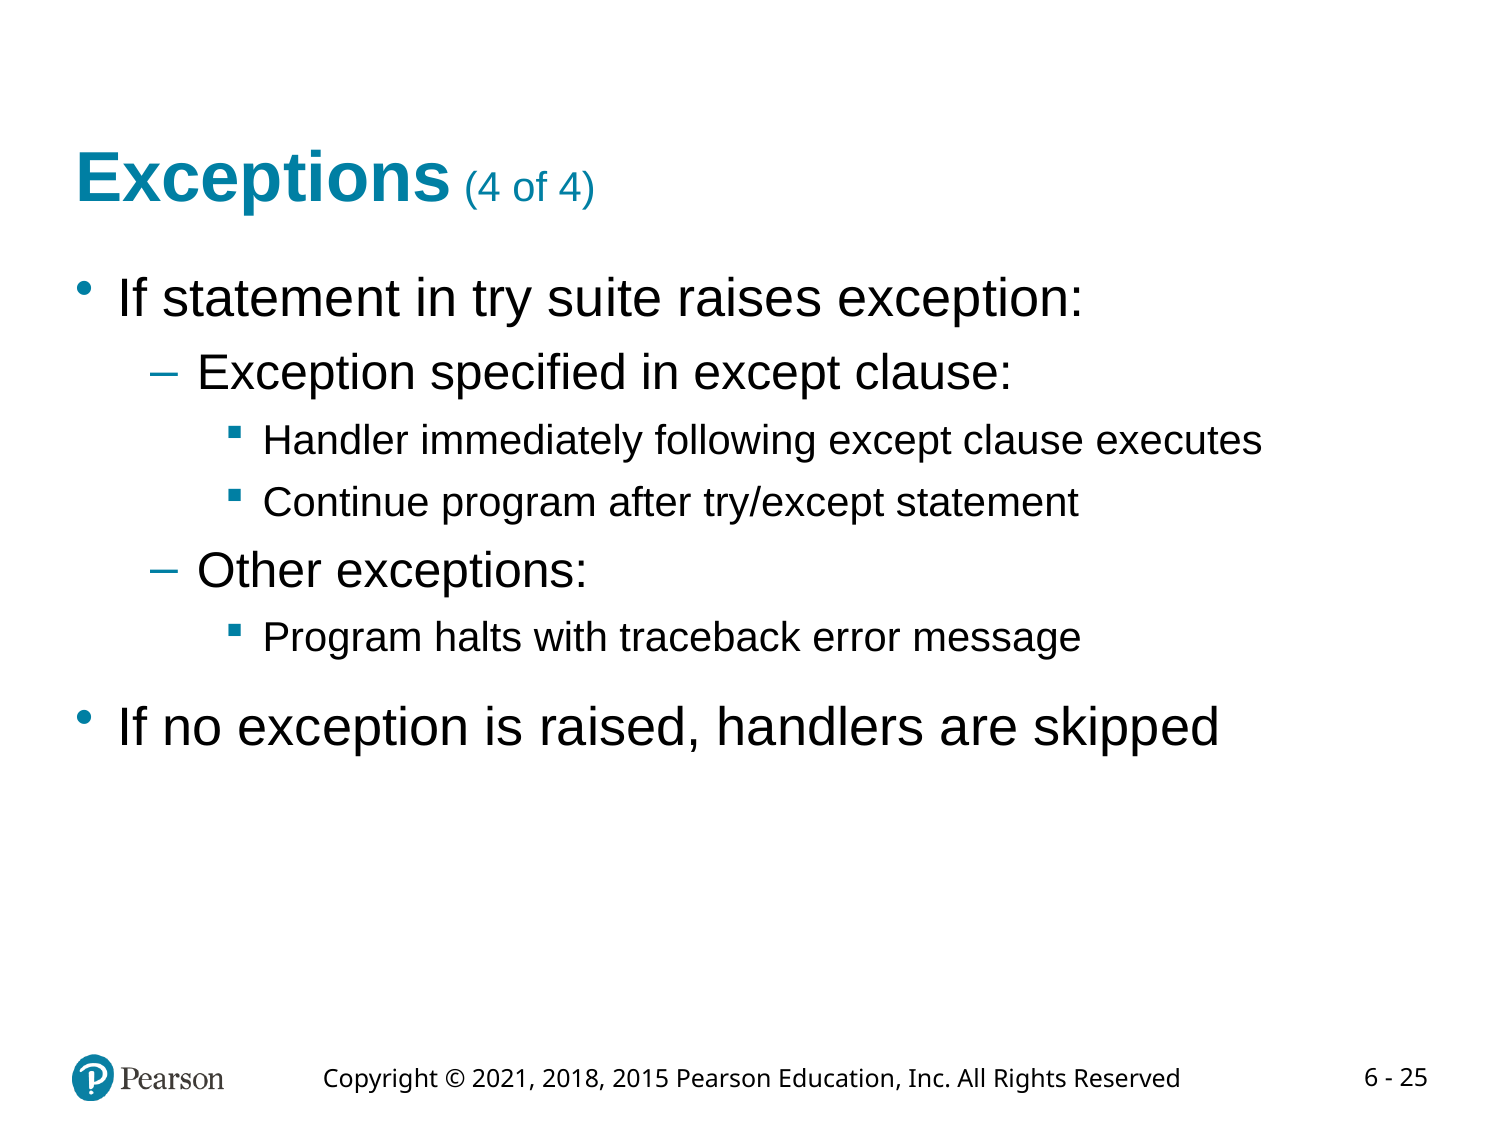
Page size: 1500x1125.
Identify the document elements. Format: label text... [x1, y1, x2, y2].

picture [72, 1054, 89, 1072]
list If statement in try suite raises exception: Exception specified in except clause: Handler immediately following except clause executes Continue program after try/except statement Other exceptions: Program halts with traceback error message If no exception is raised, handlers are skipped [75, 262, 1425, 1005]
picture [99, 1054, 224, 1101]
picture [72, 1087, 83, 1101]
picture [81, 1064, 107, 1089]
title Exceptions (4 of 4) [75, 35, 1425, 216]
